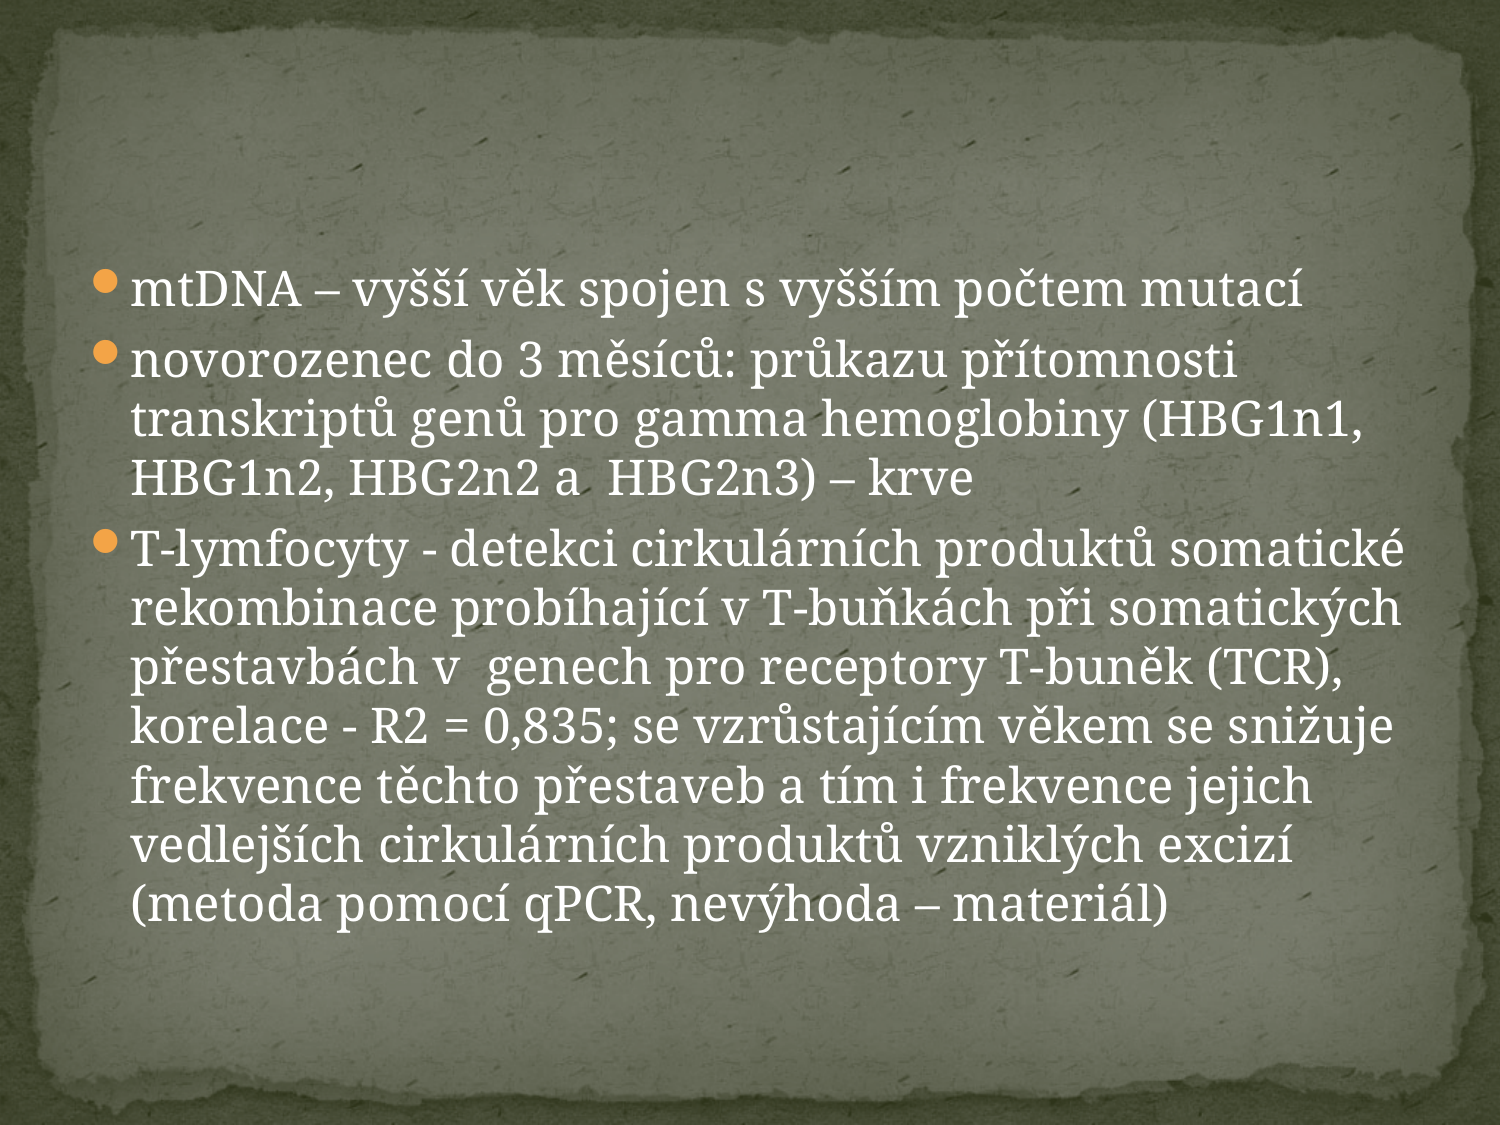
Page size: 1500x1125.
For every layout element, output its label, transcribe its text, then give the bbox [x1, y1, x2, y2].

list mtDNA – vyšší věk spojen s vyšším počtem mutací novorozenec do 3 měsíců: průkazu přítomnosti transkriptů genů pro gamma hemoglobiny (HBG1n1, HBG1n2, HBG2n2 a HBG2n3) – krve T-lymfocyty - detekci cirkulárních produktů somatické rekombinace probíhající v T-buňkách při somatických přestavbách v genech pro receptory T-buněk (TCR), korelace - R2 = 0,835; se vzrůstajícím věkem se snižuje frekvence těchto přestaveb a tím i frekvence jejich vedlejších cirkulárních produktů vzniklých excizí (metoda pomocí qPCR, nevýhoda – materiál) [75, 249, 1425, 1000]
